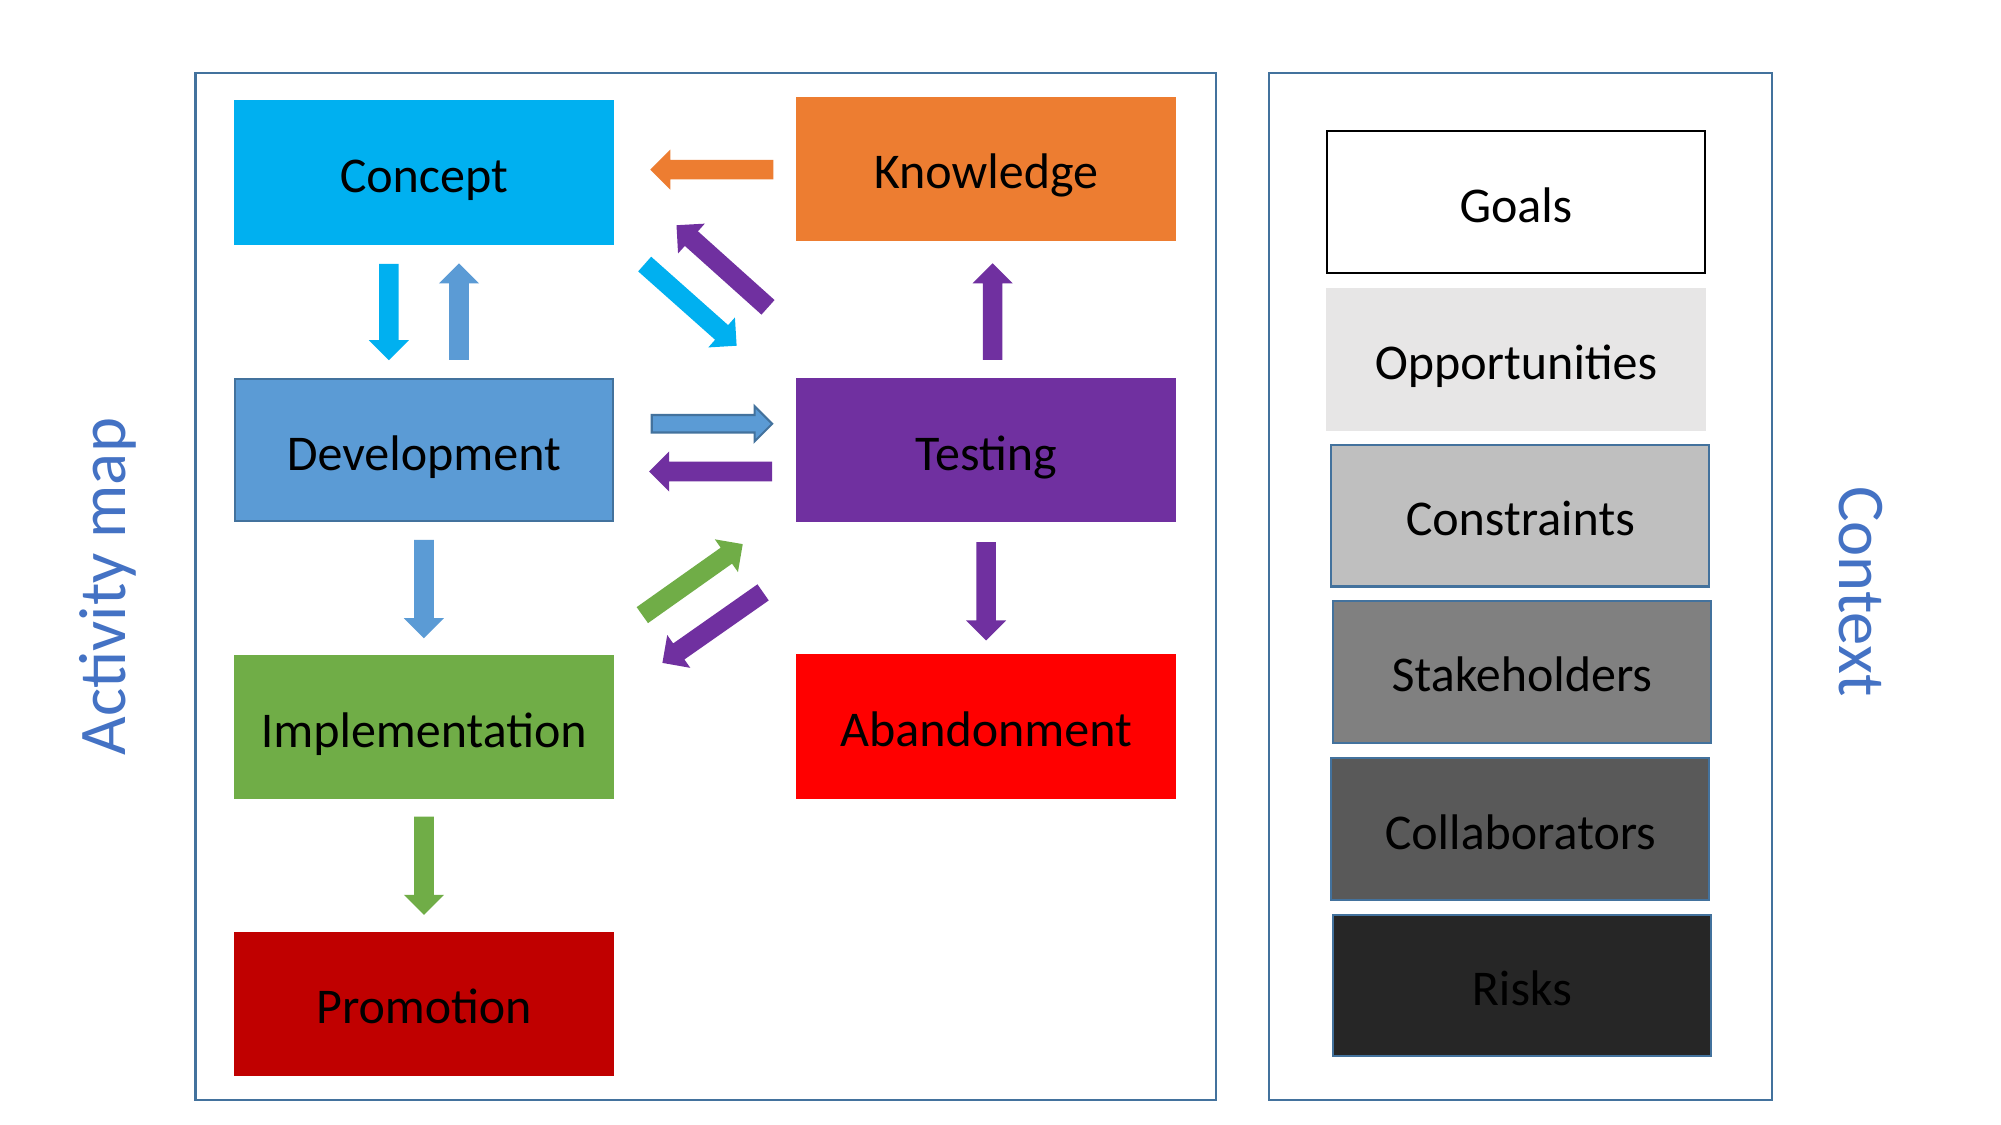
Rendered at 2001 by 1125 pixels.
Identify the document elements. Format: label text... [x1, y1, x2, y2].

text_box [638, 256, 737, 348]
text_box [1268, 72, 1773, 1101]
text_box [966, 542, 1007, 641]
text_box Activity map [51, 73, 146, 1101]
text_box Promotion [234, 932, 614, 1076]
text_box [676, 223, 775, 315]
text_box Risks [1332, 914, 1712, 1057]
text_box [636, 539, 743, 624]
text_box [438, 263, 480, 360]
text_box [403, 816, 444, 915]
text_box [662, 584, 769, 668]
text_box [194, 72, 1217, 1101]
text_box Context [1818, 77, 1914, 1105]
